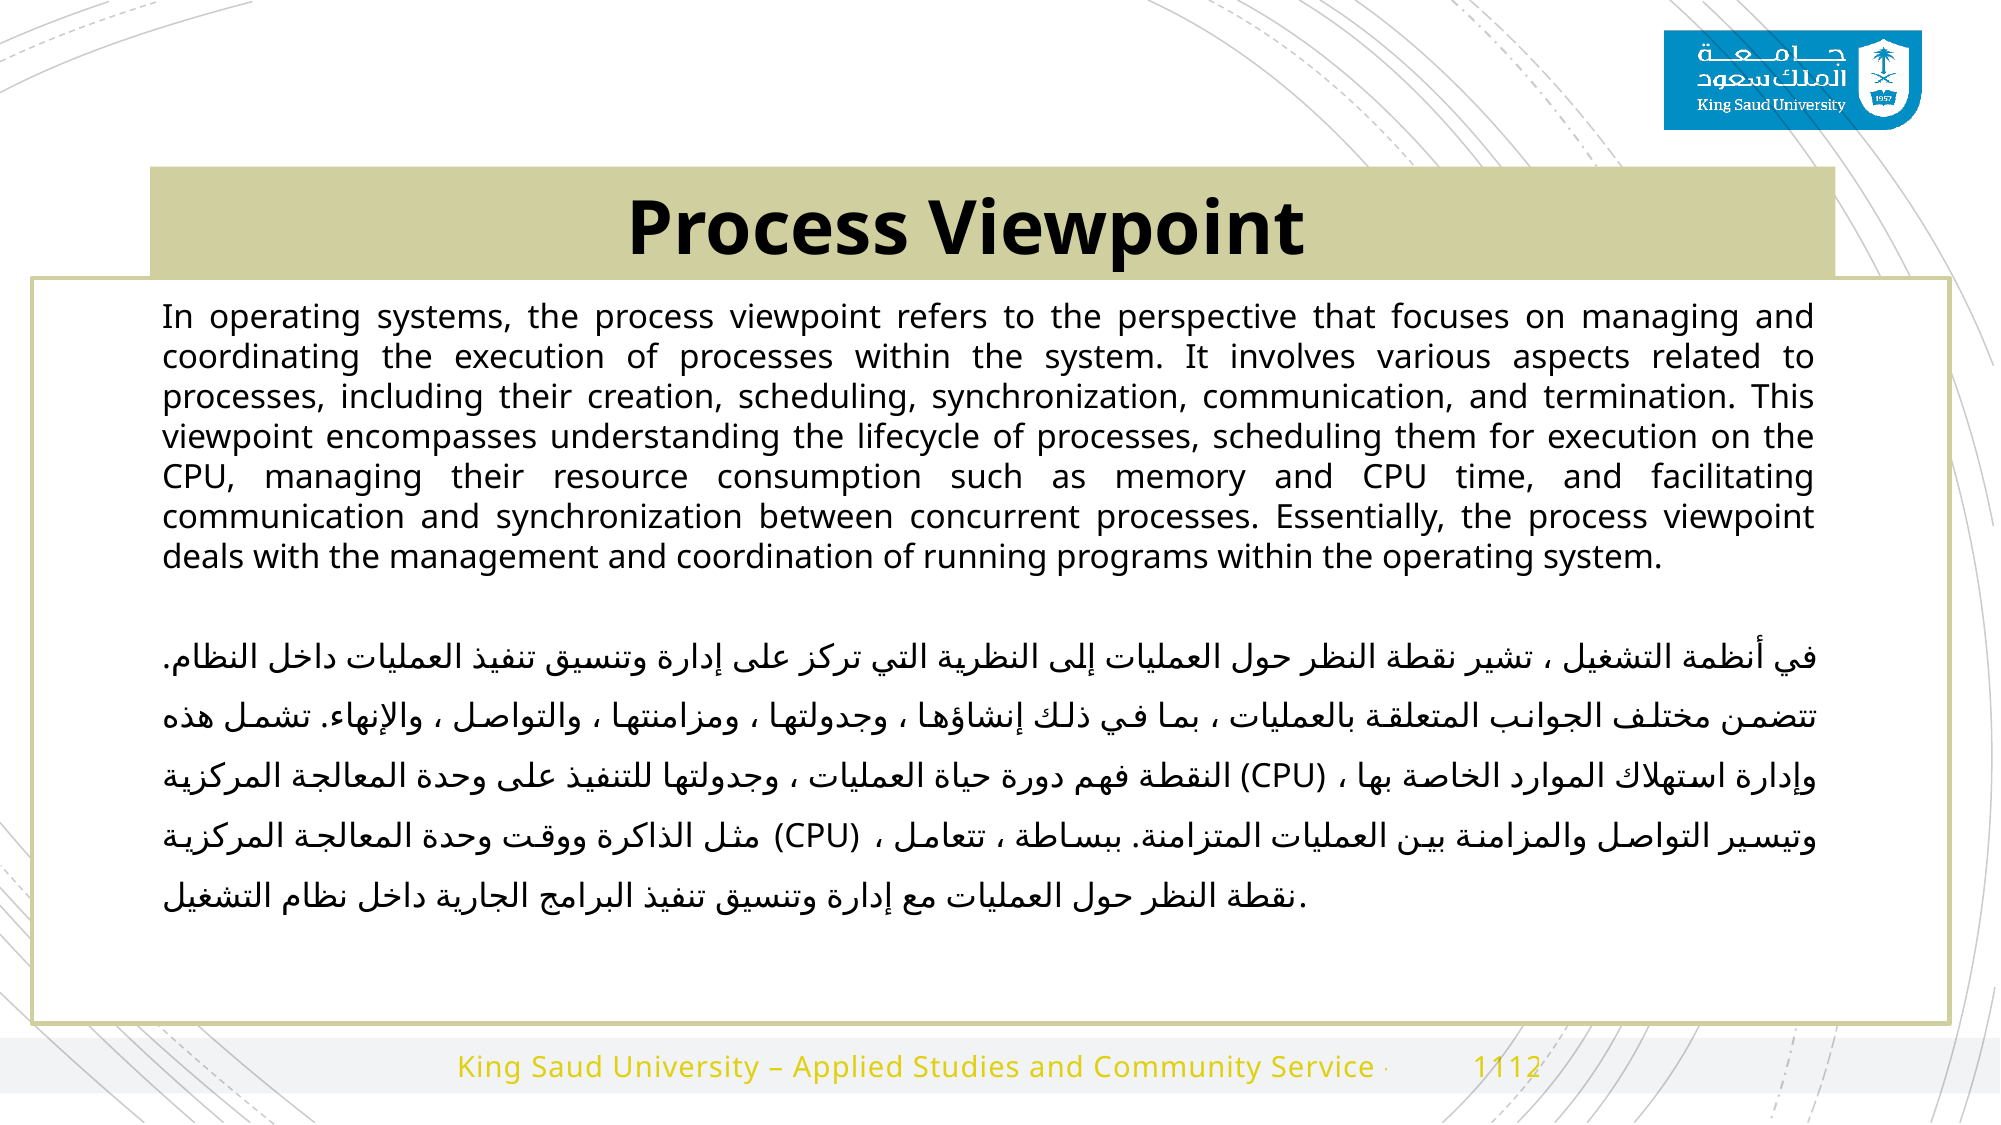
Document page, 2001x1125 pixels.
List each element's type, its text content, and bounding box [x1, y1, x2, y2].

text_box [149, 165, 1837, 278]
text_box In operating systems, the process viewpoint refers to the perspective that focuses on managing and coordinating the execution of processes within the system. It involves various aspects related to processes, including their creation, scheduling, synchronization, communication, and termination. This viewpoint encompasses understanding the lifecycle of processes, scheduling them for execution on the CPU, managing their resource consumption such as memory and CPU time, and facilitating communication and synchronization between concurrent processes. Essentially, the process viewpoint deals with the management and coordination of running programs within the operating system. في أنظمة التشغيل ، تشير نقطة النظر حول العمليات إلى النظرية التي تركز على إدارة وتنسيق تنفيذ العمليات داخل النظام. تتضمن مختلف الجوانب المتعلقة بالعمليات ، بما في ذلك إنشاؤها ، وجدولتها ، ومزامنتها ، والتواصل ، والإنهاء. تشمل هذه النقطة فهم دورة حياة العمليات ، وجدولتها للتنفيذ على وحدة المعالجة المركزية (CPU) ، وإدارة استهلاك الموارد الخاصة بها مثل الذاكرة ووقت وحدة المعالجة المركزية (CPU) ، وتيسير التواصل والمزامنة بين العمليات المتزامنة. ببساطة ، تتعامل نقطة النظر حول العمليات مع إدارة وتنسيق تنفيذ البرامج الجارية داخل نظام التشغيل. [147, 288, 1833, 922]
text_box Process Viewpoint [123, 171, 1809, 277]
picture [1652, 19, 1933, 138]
text_box [32, 278, 1950, 1024]
